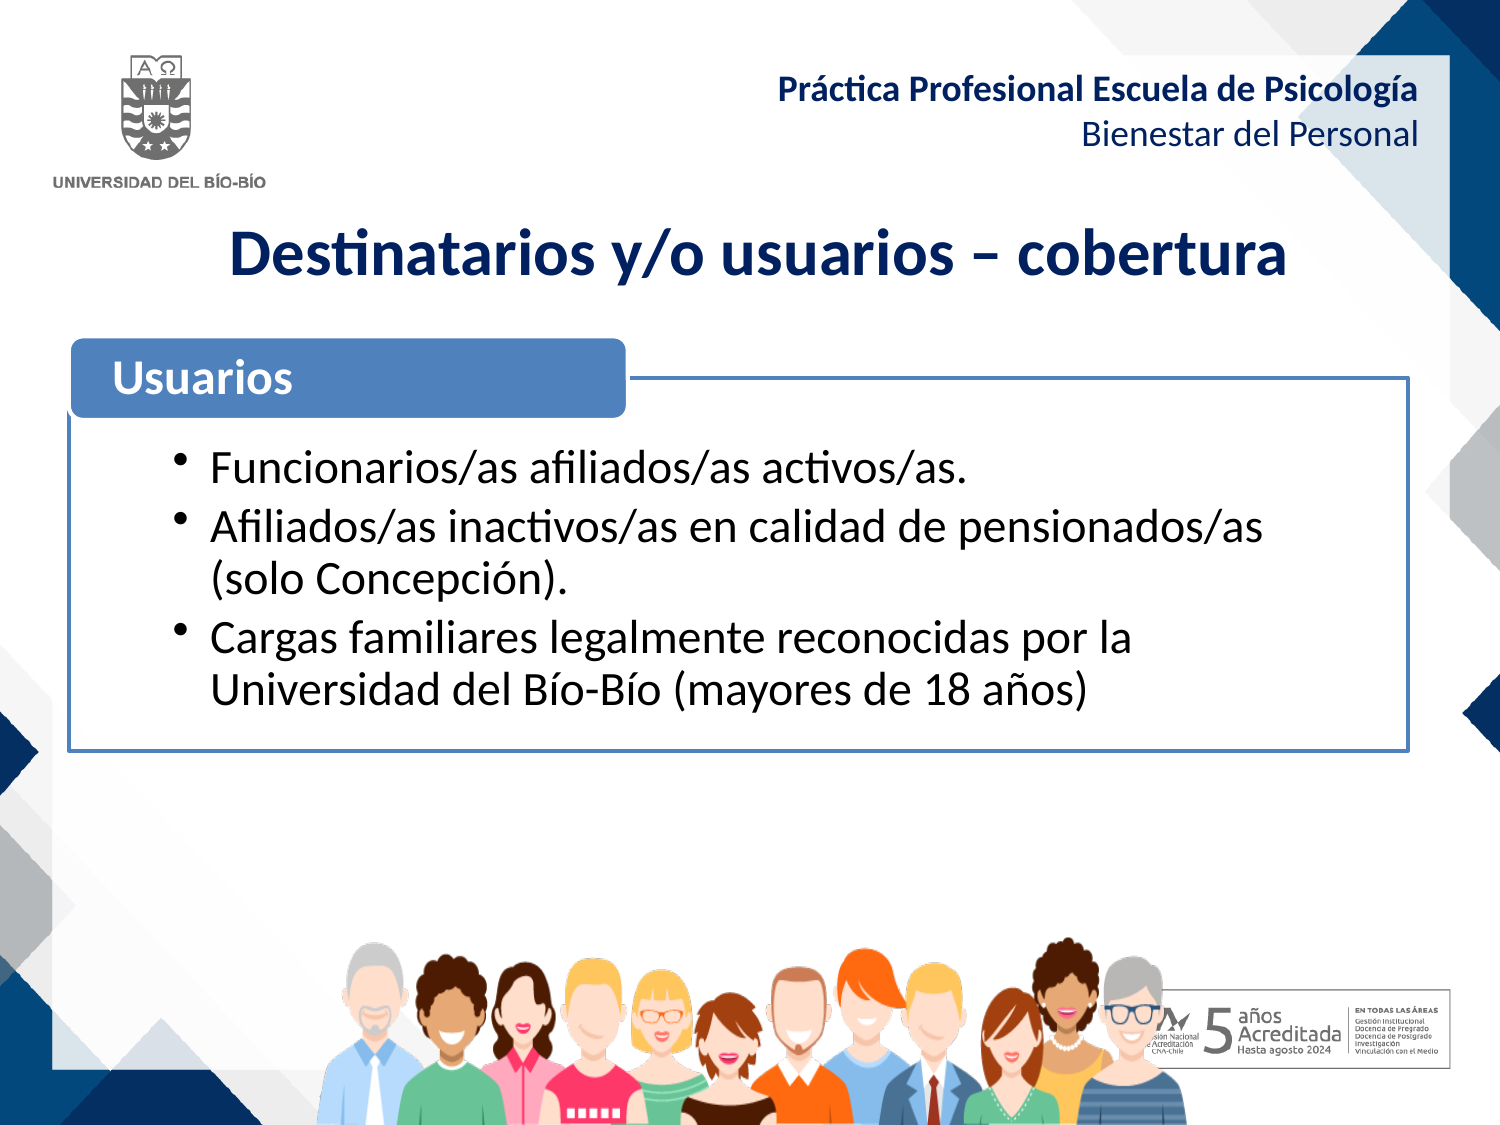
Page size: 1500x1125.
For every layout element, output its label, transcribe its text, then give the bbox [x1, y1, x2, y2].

text_box Destinatarios y/o usuarios – cobertura [214, 201, 1361, 297]
text_box Práctica Profesional Escuela de Psicología Bienestar del Personal [684, 56, 1435, 161]
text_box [68, 336, 1409, 751]
picture [0, 0, 1500, 1125]
